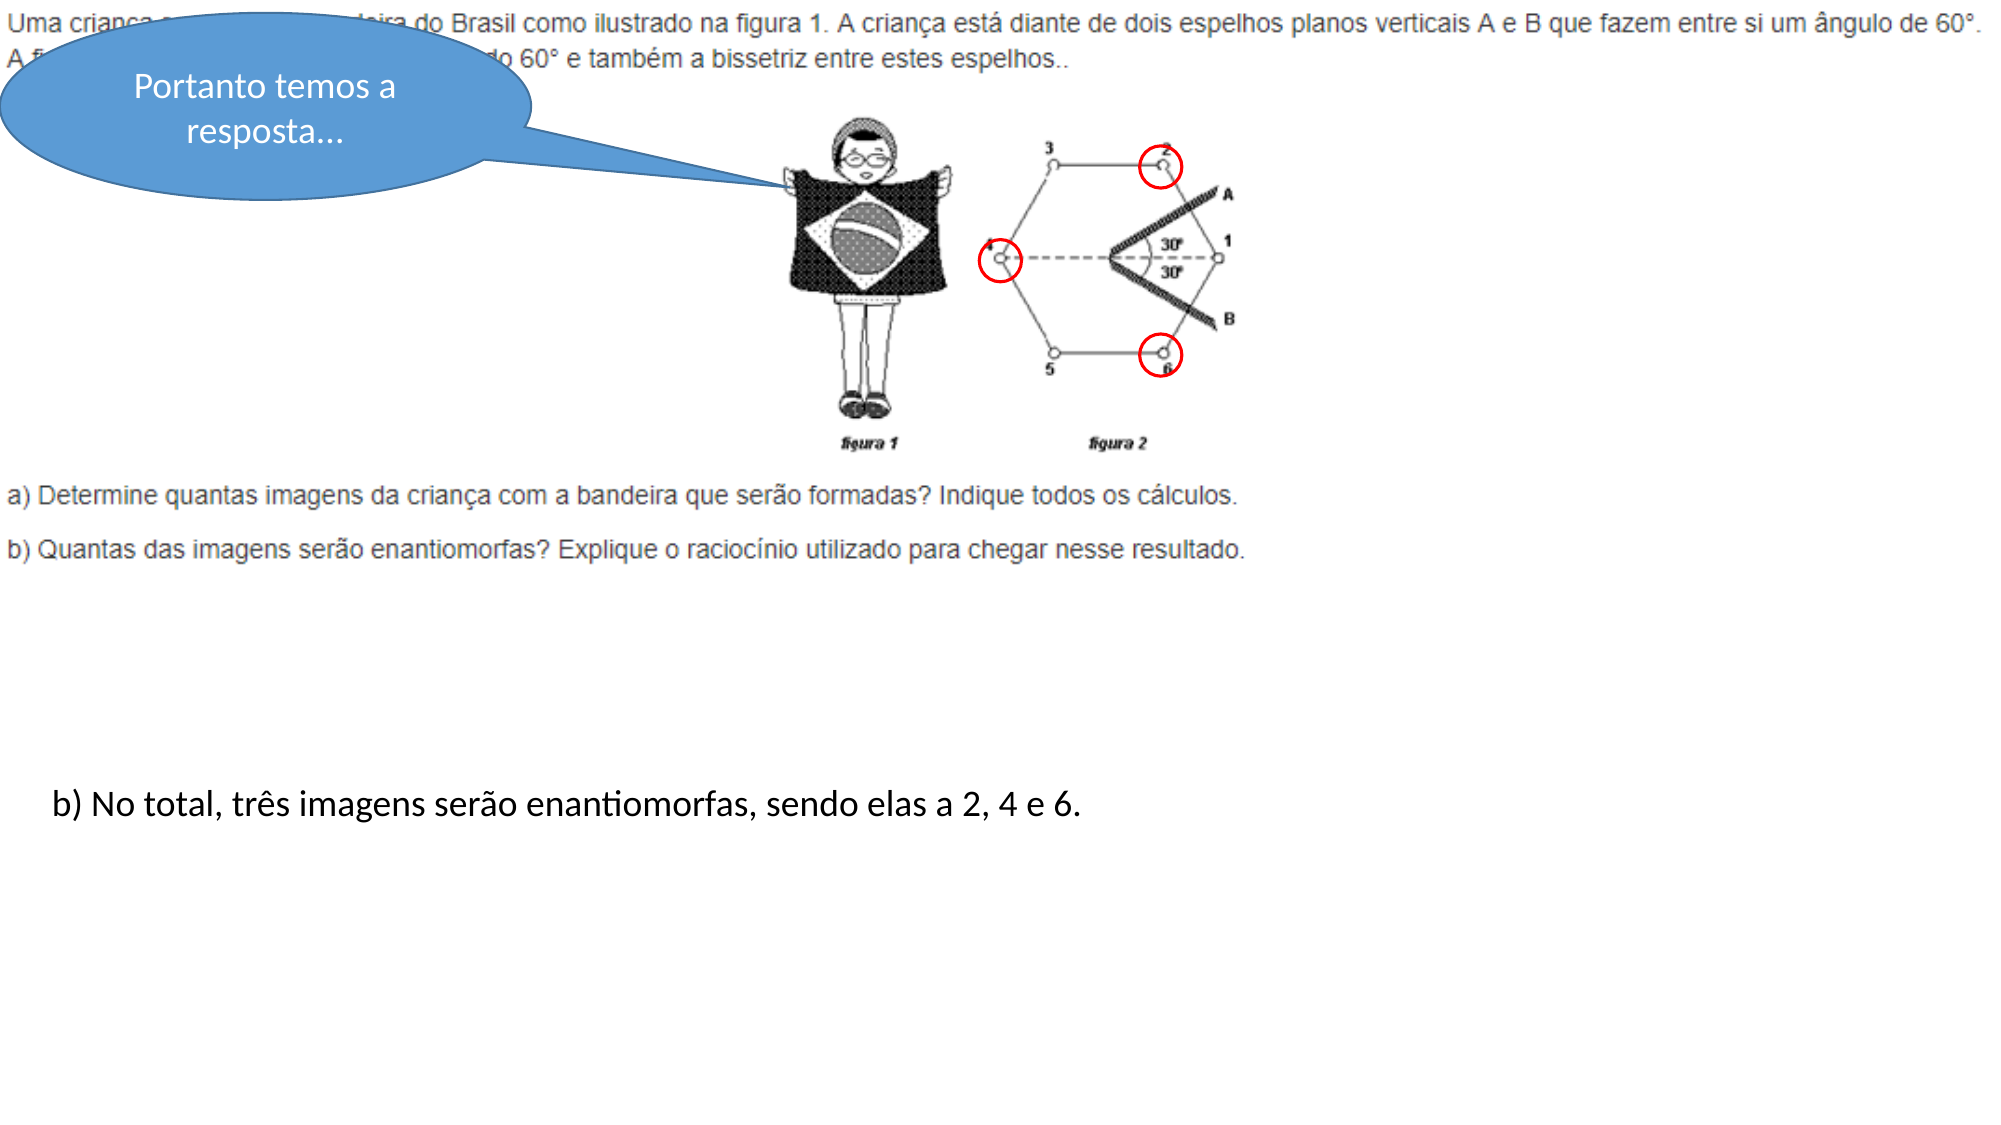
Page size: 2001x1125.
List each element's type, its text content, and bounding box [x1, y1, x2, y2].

picture [0, 0, 2000, 583]
text_box b) No total, três imagens serão enantiomorfas, sendo elas a 2, 4 e 6. [37, 771, 1099, 832]
